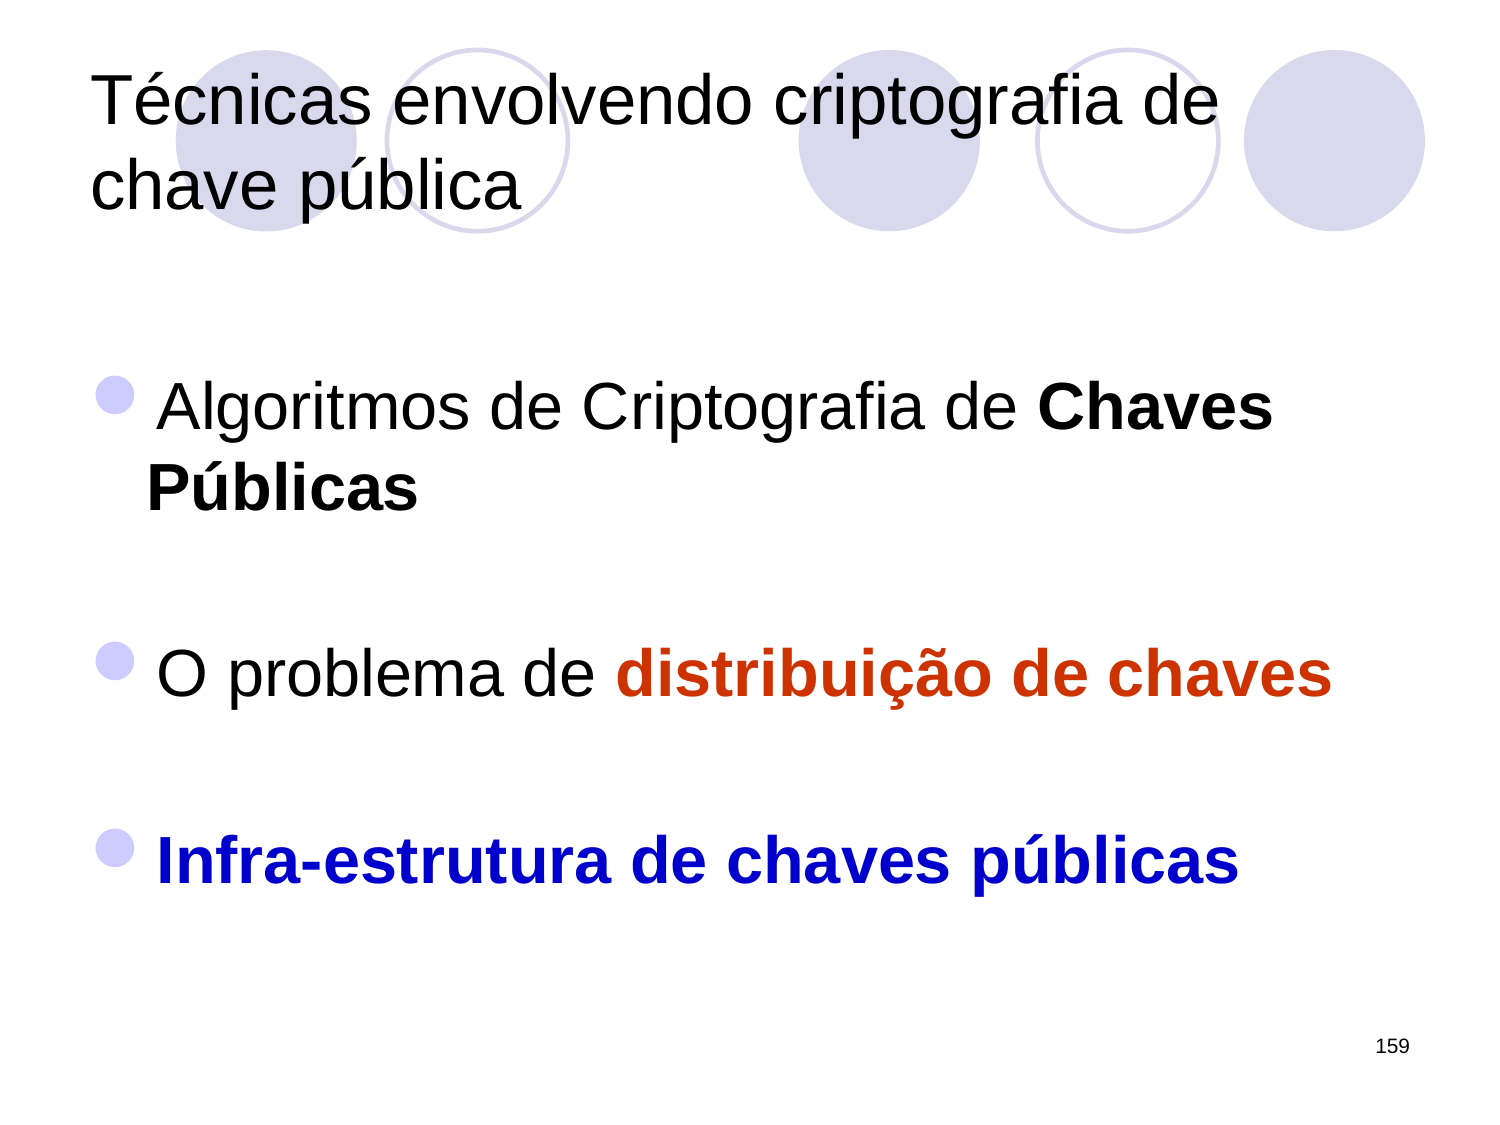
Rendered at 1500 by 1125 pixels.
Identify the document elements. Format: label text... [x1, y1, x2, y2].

slide_number 159 [1074, 1024, 1426, 1101]
list Algoritmos de Criptografia de Chaves Públicas O problema de distribuição de chaves Infra-estrutura de chaves públicas [74, 262, 1426, 1006]
title Técnicas envolvendo criptografia de chave pública [74, 44, 1426, 233]
